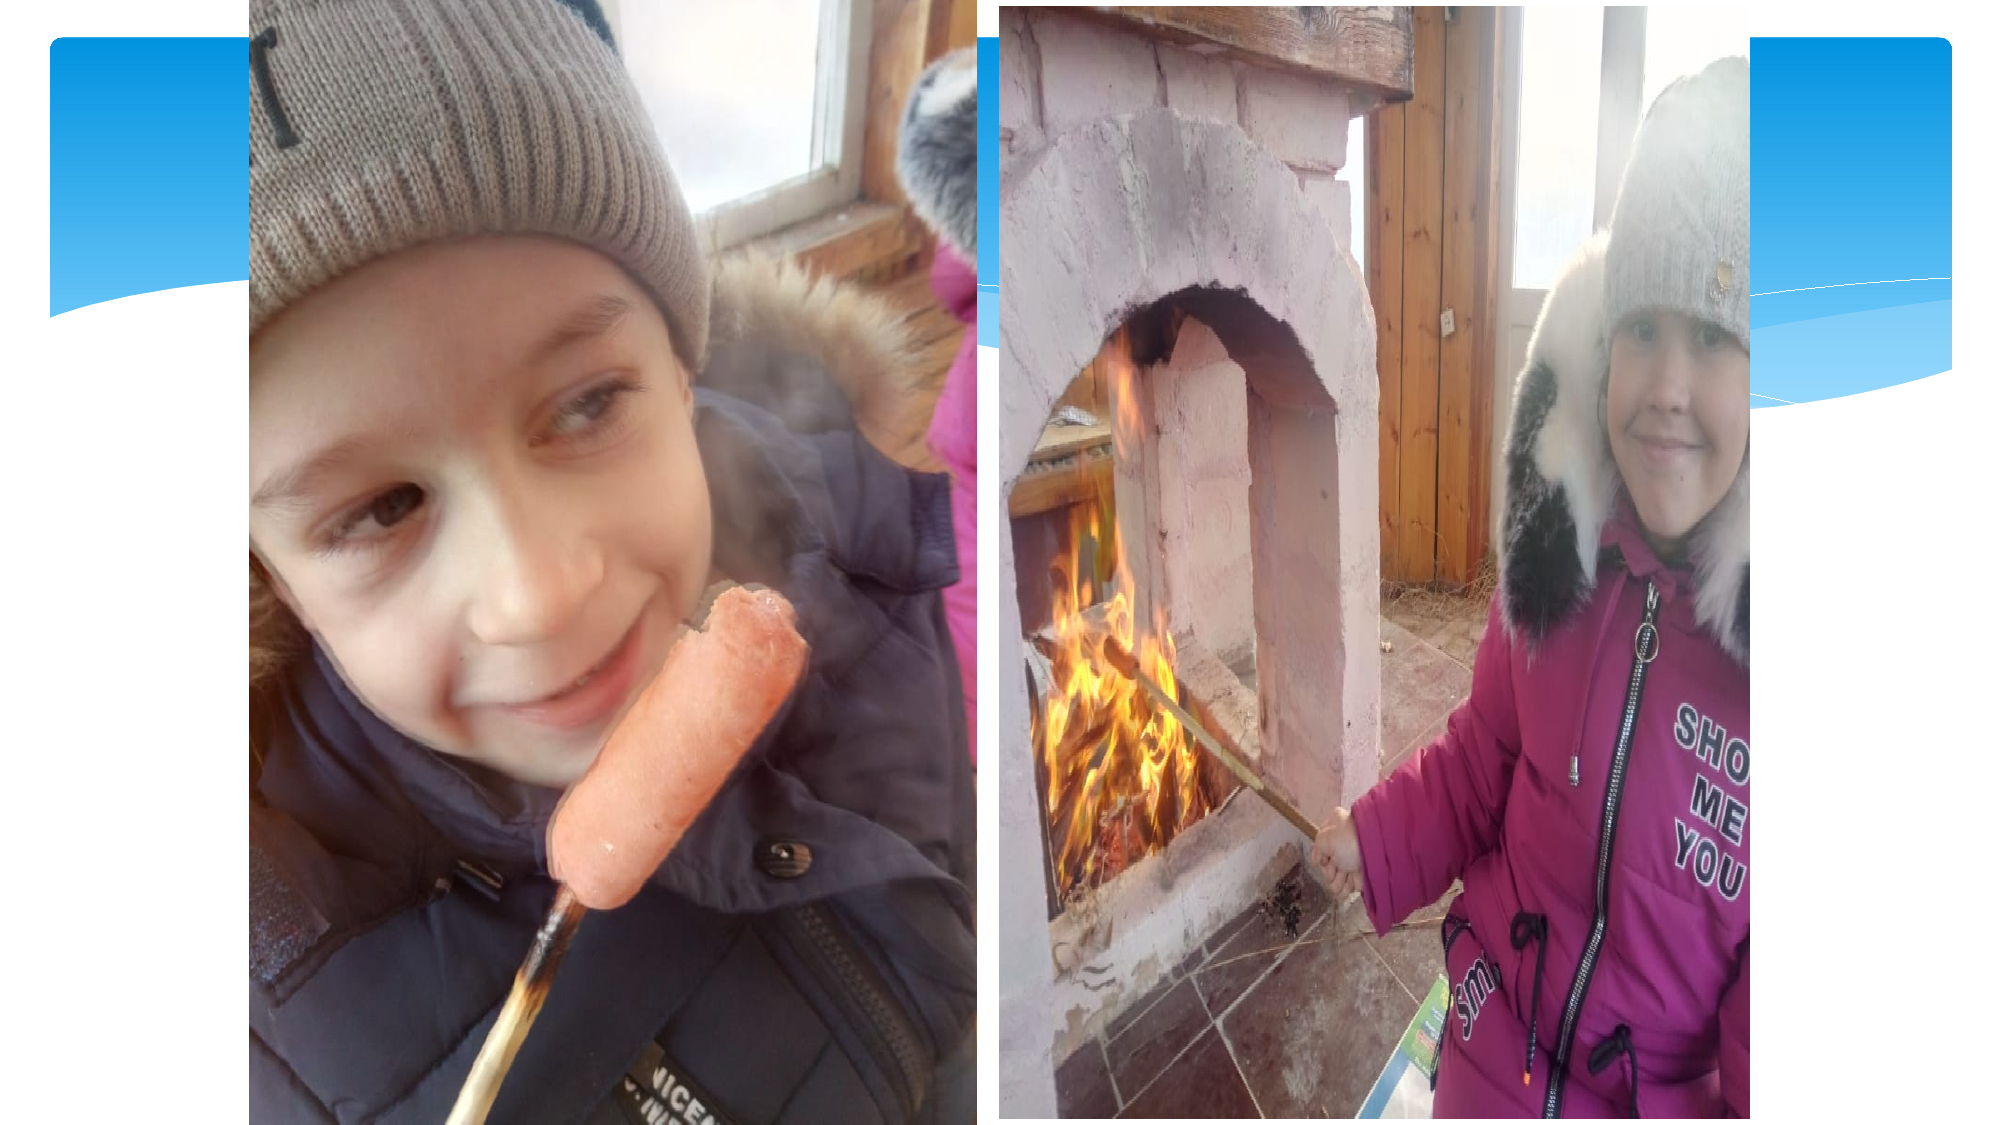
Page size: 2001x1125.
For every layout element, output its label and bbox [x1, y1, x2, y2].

picture [999, 6, 1751, 1119]
picture [249, 0, 977, 1125]
